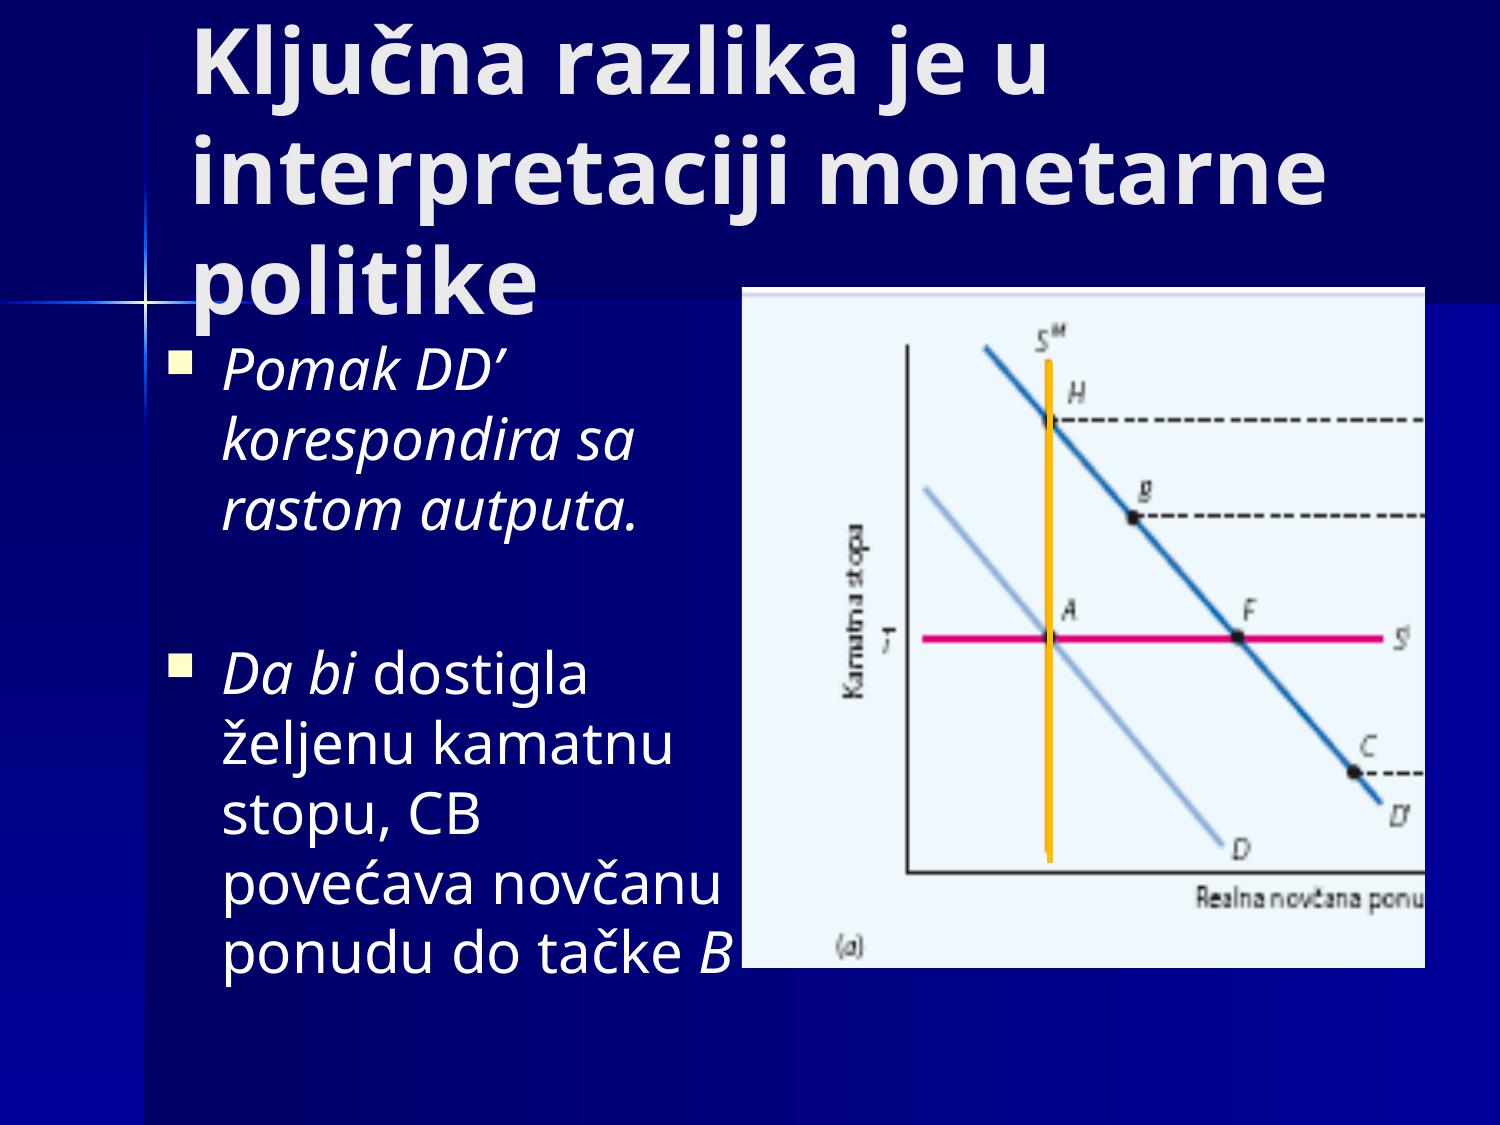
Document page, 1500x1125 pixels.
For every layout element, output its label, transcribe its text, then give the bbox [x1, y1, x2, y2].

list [741, 287, 1426, 968]
title Ključna razlika je u interpretaciji monetarne politike [174, 49, 1413, 286]
list Pomak DD’ korespondira sa rastom autputa. Da bi dostigla željenu kamatnu stopu, CB povećava novčanu ponudu do tačke B [149, 324, 757, 1001]
